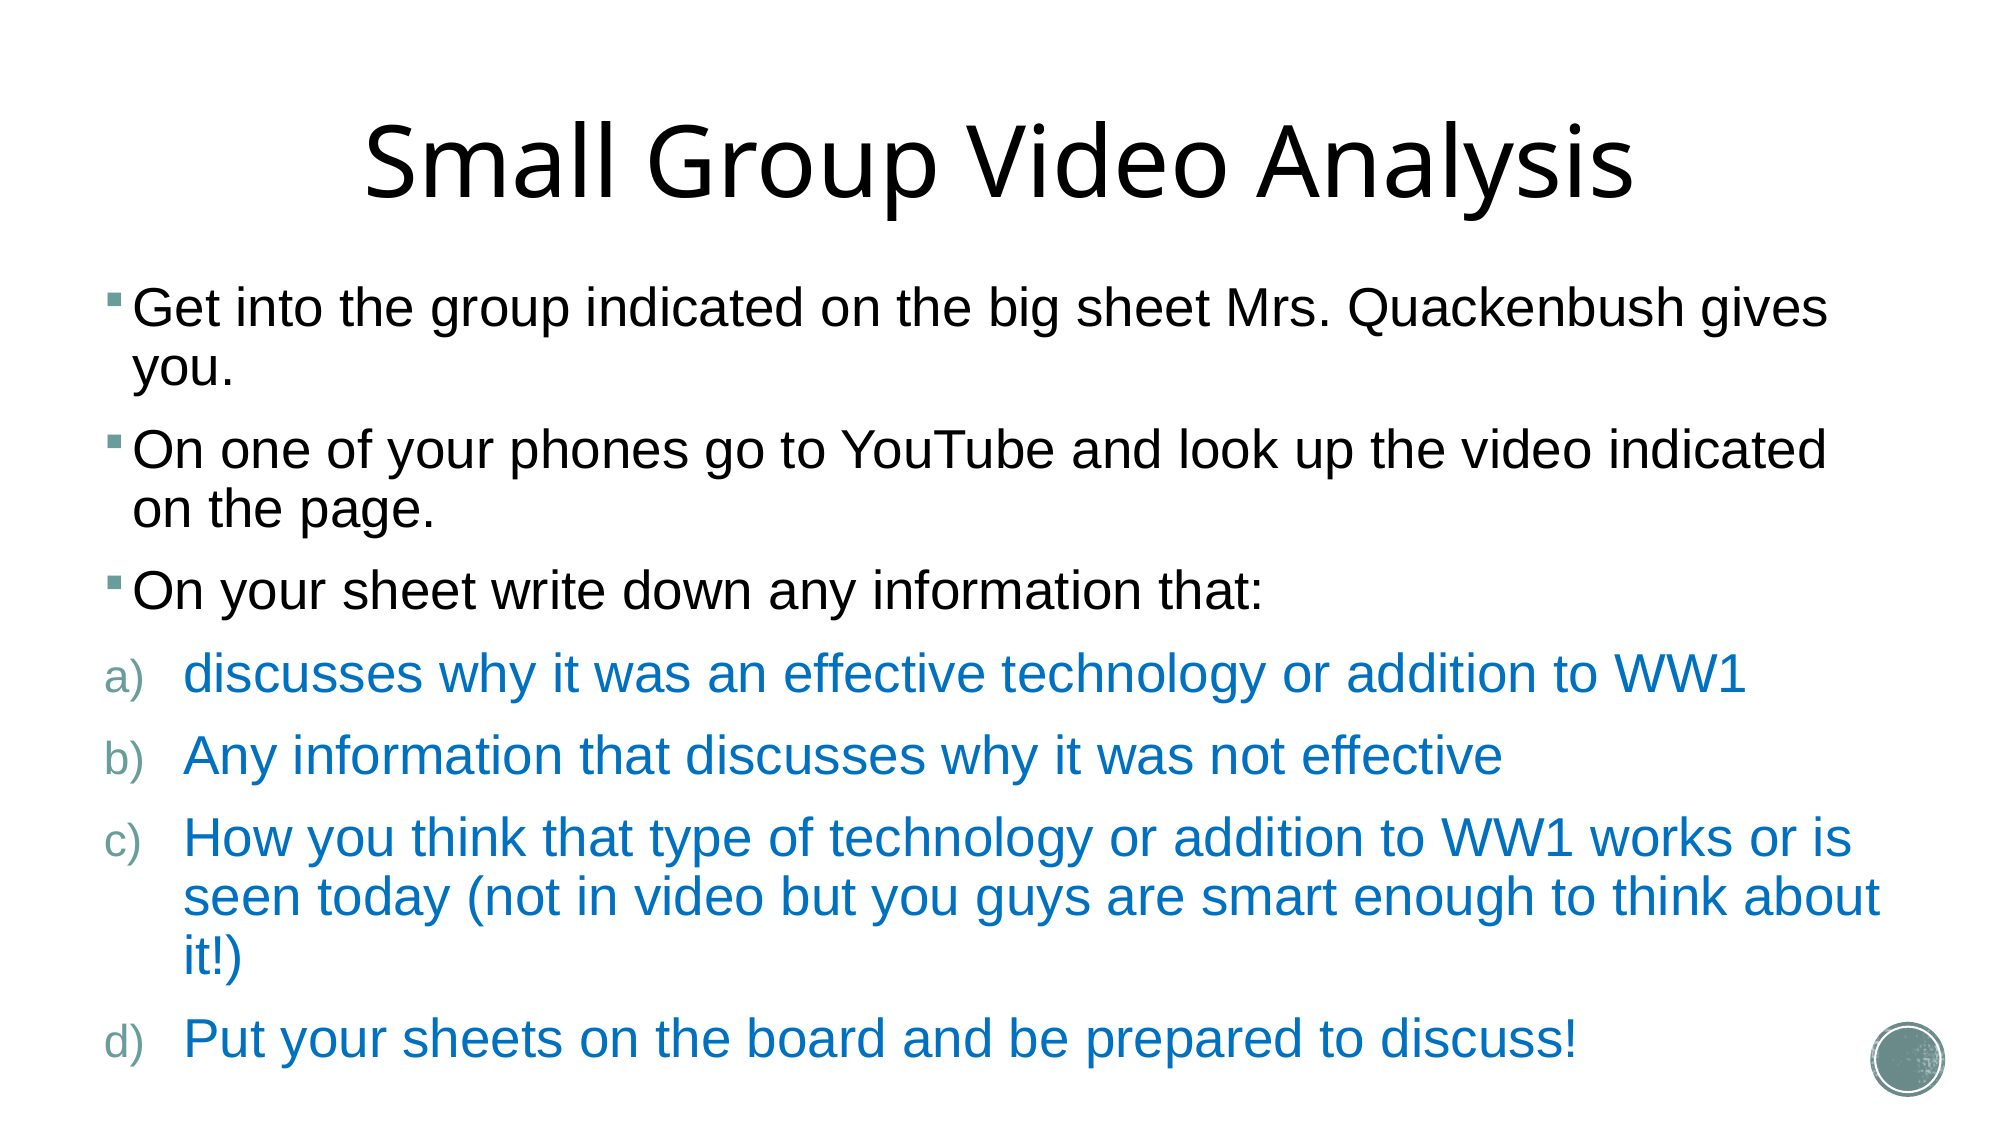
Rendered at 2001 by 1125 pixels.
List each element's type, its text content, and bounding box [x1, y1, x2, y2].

list Get into the group indicated on the big sheet Mrs. Quackenbush gives you. On one of your phones go to YouTube and look up the video indicated on the page. On your sheet write down any information that: discusses why it was an effective technology or addition to WW1 Any information that discusses why it was not effective How you think that type of technology or addition to WW1 works or is seen today (not in video but you guys are smart enough to think about it!) Put your sheets on the board and be prepared to discuss! [88, 272, 1902, 1078]
title Small Group Video Analysis [175, 79, 1826, 252]
